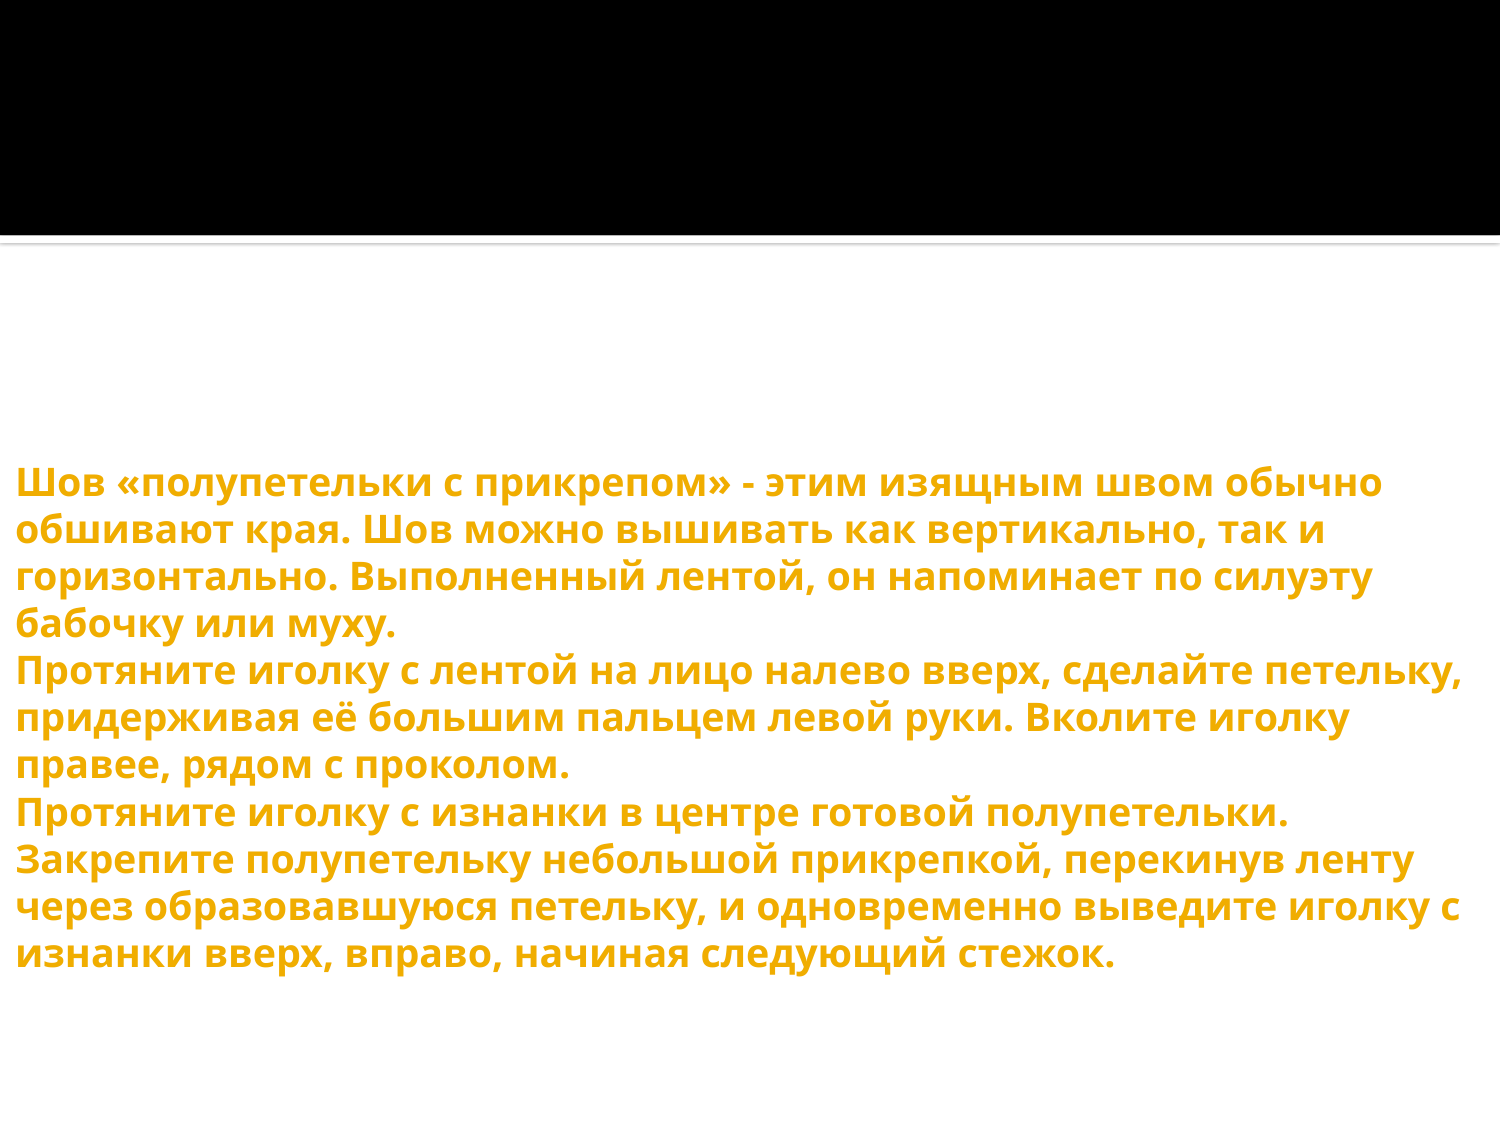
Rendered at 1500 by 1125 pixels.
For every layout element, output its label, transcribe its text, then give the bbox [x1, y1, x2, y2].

title Шов «полупетельки с прикрепом» - этим изящным швом обычно обшивают края. Шов можно вышивать как вертикально, так и горизонтально. Выполненный лентой, он напоминает по силуэту бабочку или муху. Протяните иголку с лентой на лицо налево вверх, сделайте петельку, придерживая её большим пальцем левой руки. Вколите иголку правее, рядом с проколом. Протяните иголку с изнанки в центре готовой полупетельки. Закрепите полупетельку небольшой прикрепкой, перекинув ленту через образовавшуюся петельку, и одновременно выведите иголку с изнанки вверх, вправо, начиная следующий стежок. [0, 444, 1500, 1125]
